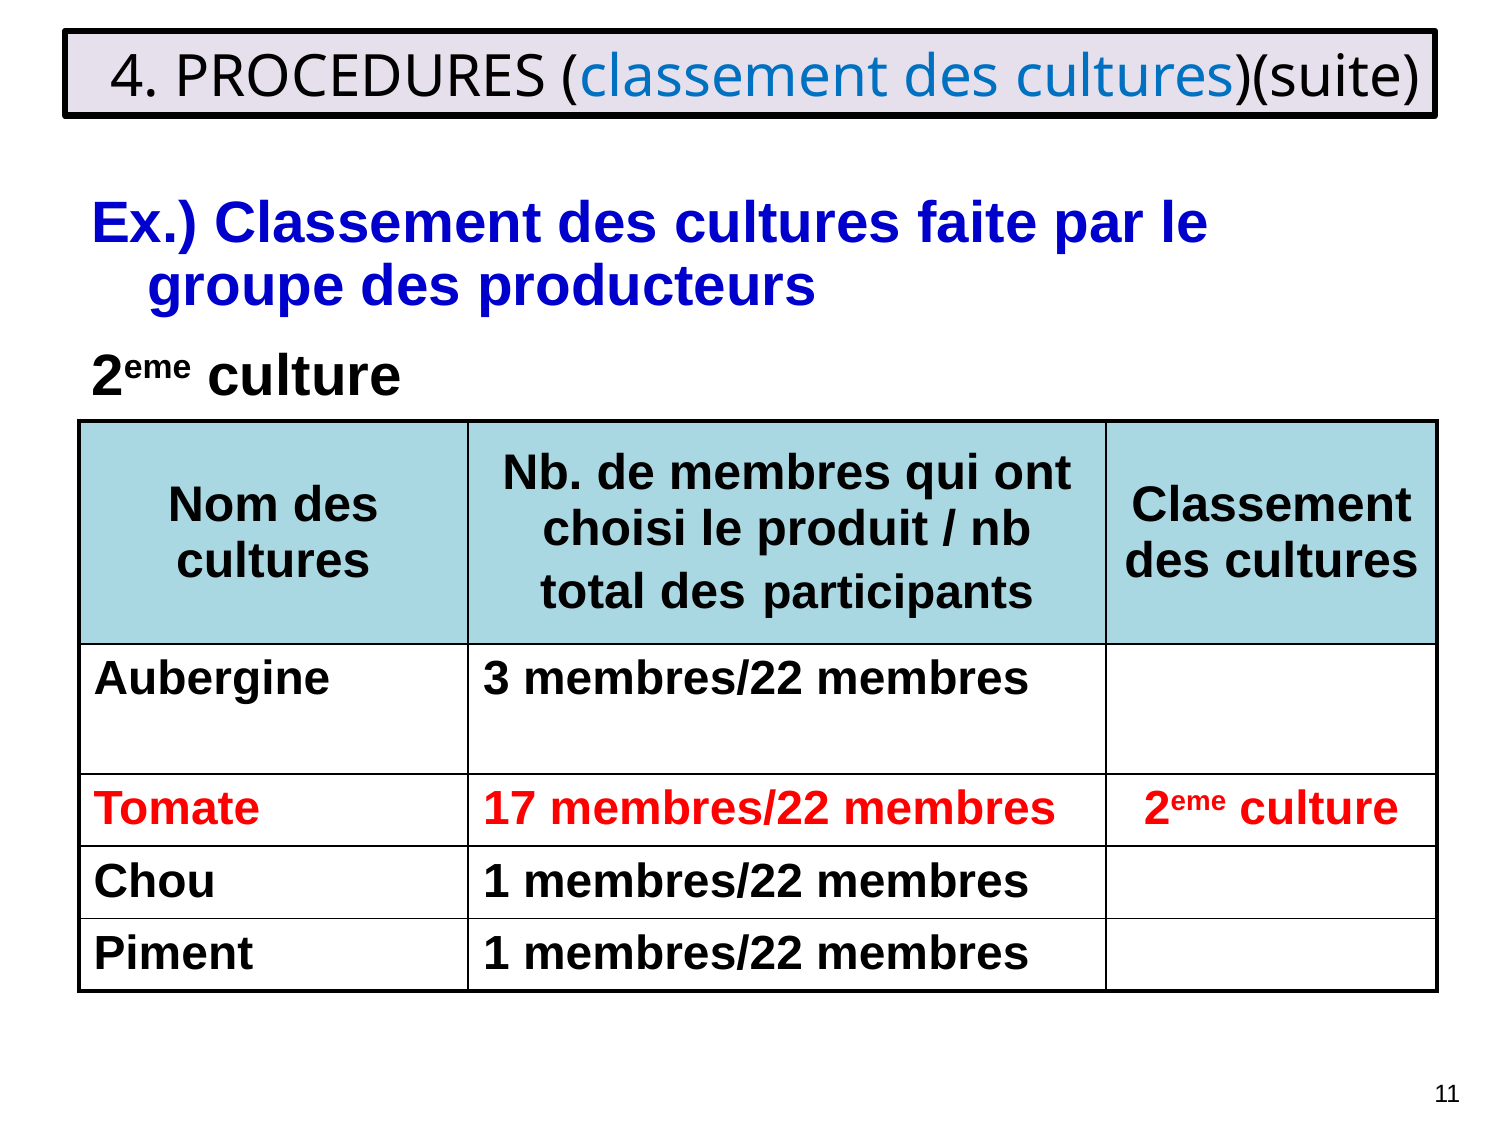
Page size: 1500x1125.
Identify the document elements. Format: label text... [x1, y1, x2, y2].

table_cell [1107, 919, 1435, 989]
table_cell 1 membres/22 membres [469, 847, 1105, 918]
table_header Classement des cultures [1107, 423, 1435, 643]
text_box Ex.) Classement des cultures faite par le groupe des producteurs [76, 184, 1424, 350]
text_box 4. PROCEDURES (classement des cultures)(suite) [64, 30, 1436, 116]
table_cell Aubergine [81, 645, 467, 773]
text_box 2eme culture [76, 338, 467, 409]
table_header Nom des cultures [81, 423, 467, 643]
table_cell 2eme culture [1107, 775, 1435, 845]
table_cell Piment [81, 919, 467, 989]
table_cell Tomate [81, 775, 467, 845]
table_cell 17 membres/22 membres [469, 775, 1105, 845]
table_header Nb. de membres qui ont choisi le produit / nb total des participants [469, 423, 1105, 643]
table_cell [1107, 847, 1435, 918]
table_cell Chou [81, 847, 467, 918]
table_cell 1 membres/22 membres [469, 919, 1105, 989]
table_cell [1107, 645, 1435, 773]
text_box 11 [1125, 1070, 1475, 1125]
table_cell 3 membres/22 membres [469, 645, 1105, 773]
